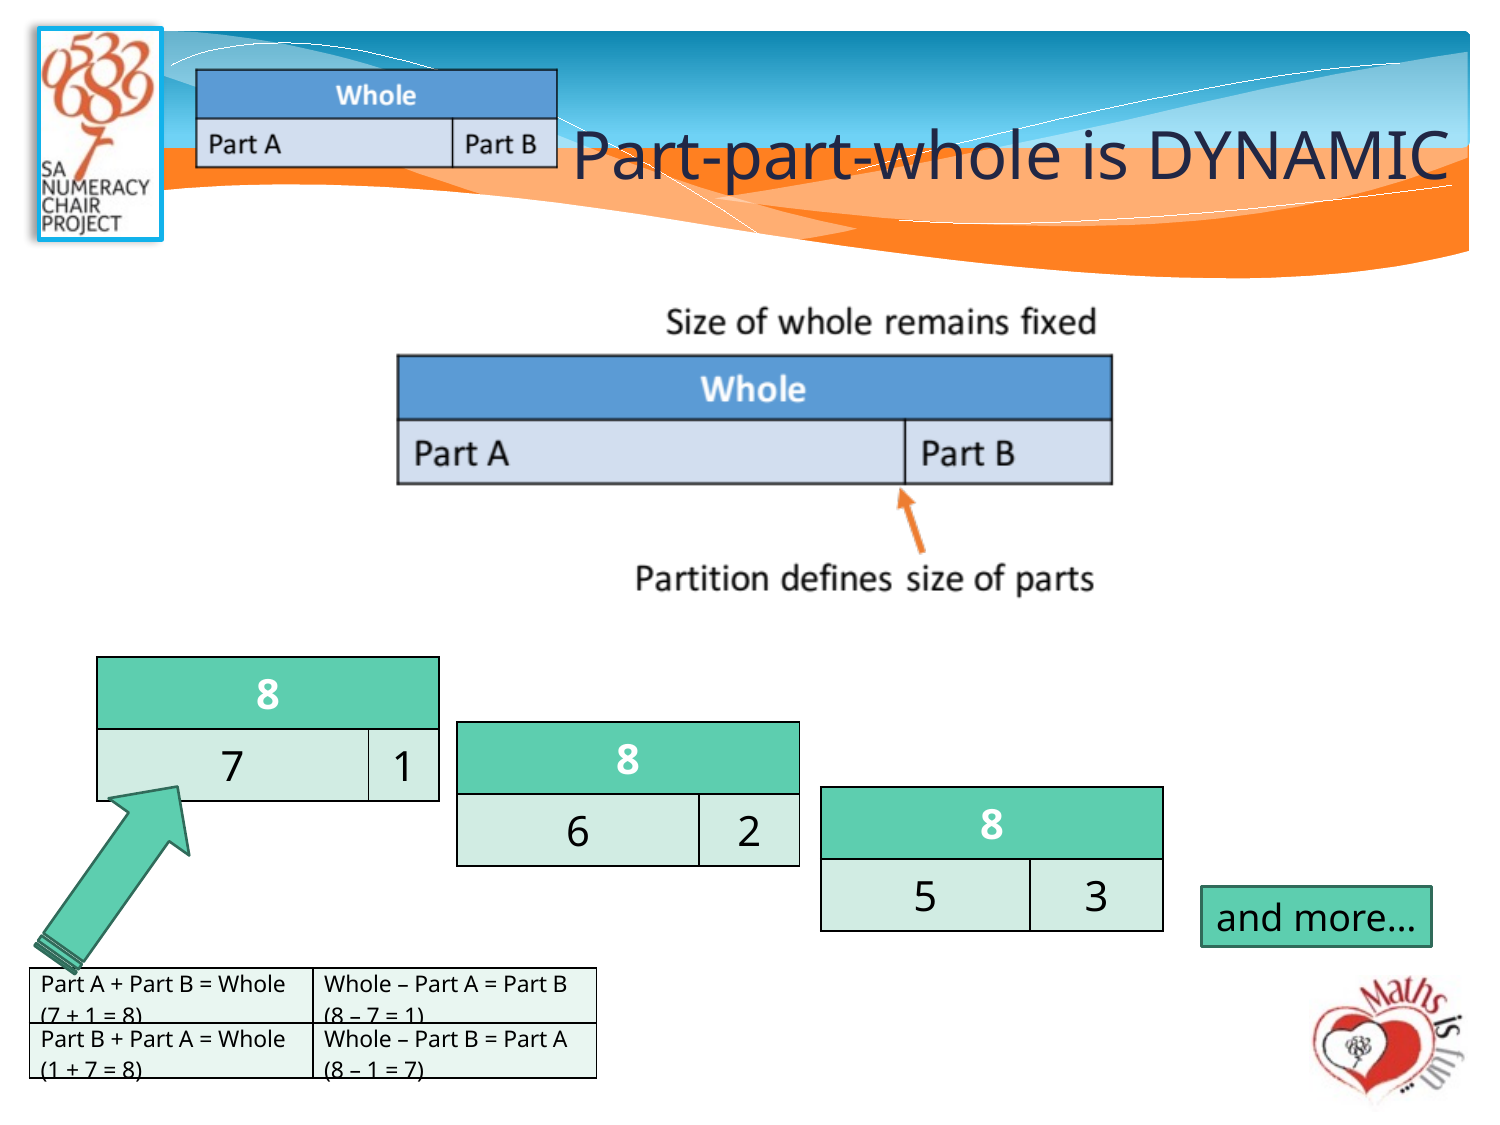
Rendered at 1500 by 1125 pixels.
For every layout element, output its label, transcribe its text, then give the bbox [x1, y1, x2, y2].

table_cell 5 [822, 860, 1029, 930]
table_cell 6 [458, 795, 698, 865]
table_header Whole – Part A = Part B (8 – 7 = 1) [314, 969, 596, 1022]
table_cell 3 [1031, 860, 1162, 930]
title Part-part-whole is DYNAMIC [213, 49, 1467, 256]
picture [194, 66, 559, 180]
picture [395, 285, 1120, 624]
table_header 8 [98, 658, 438, 728]
table_cell Whole – Part B = Part A (8 – 1 = 7) [314, 1024, 596, 1077]
table_cell 1 [369, 730, 438, 800]
table_header 8 [822, 788, 1162, 858]
picture [1309, 975, 1468, 1112]
picture [42, 32, 158, 236]
table_cell Part B + Part A = Whole (1 + 7 = 8) [30, 1024, 312, 1077]
table_cell 2 [700, 795, 799, 865]
text_box and more… [1200, 885, 1433, 948]
table_cell 7 [98, 730, 368, 800]
table_header 8 [458, 723, 799, 793]
table_header Part A + Part B = Whole (7 + 1 = 8) [30, 969, 312, 1022]
text_box [33, 785, 191, 976]
